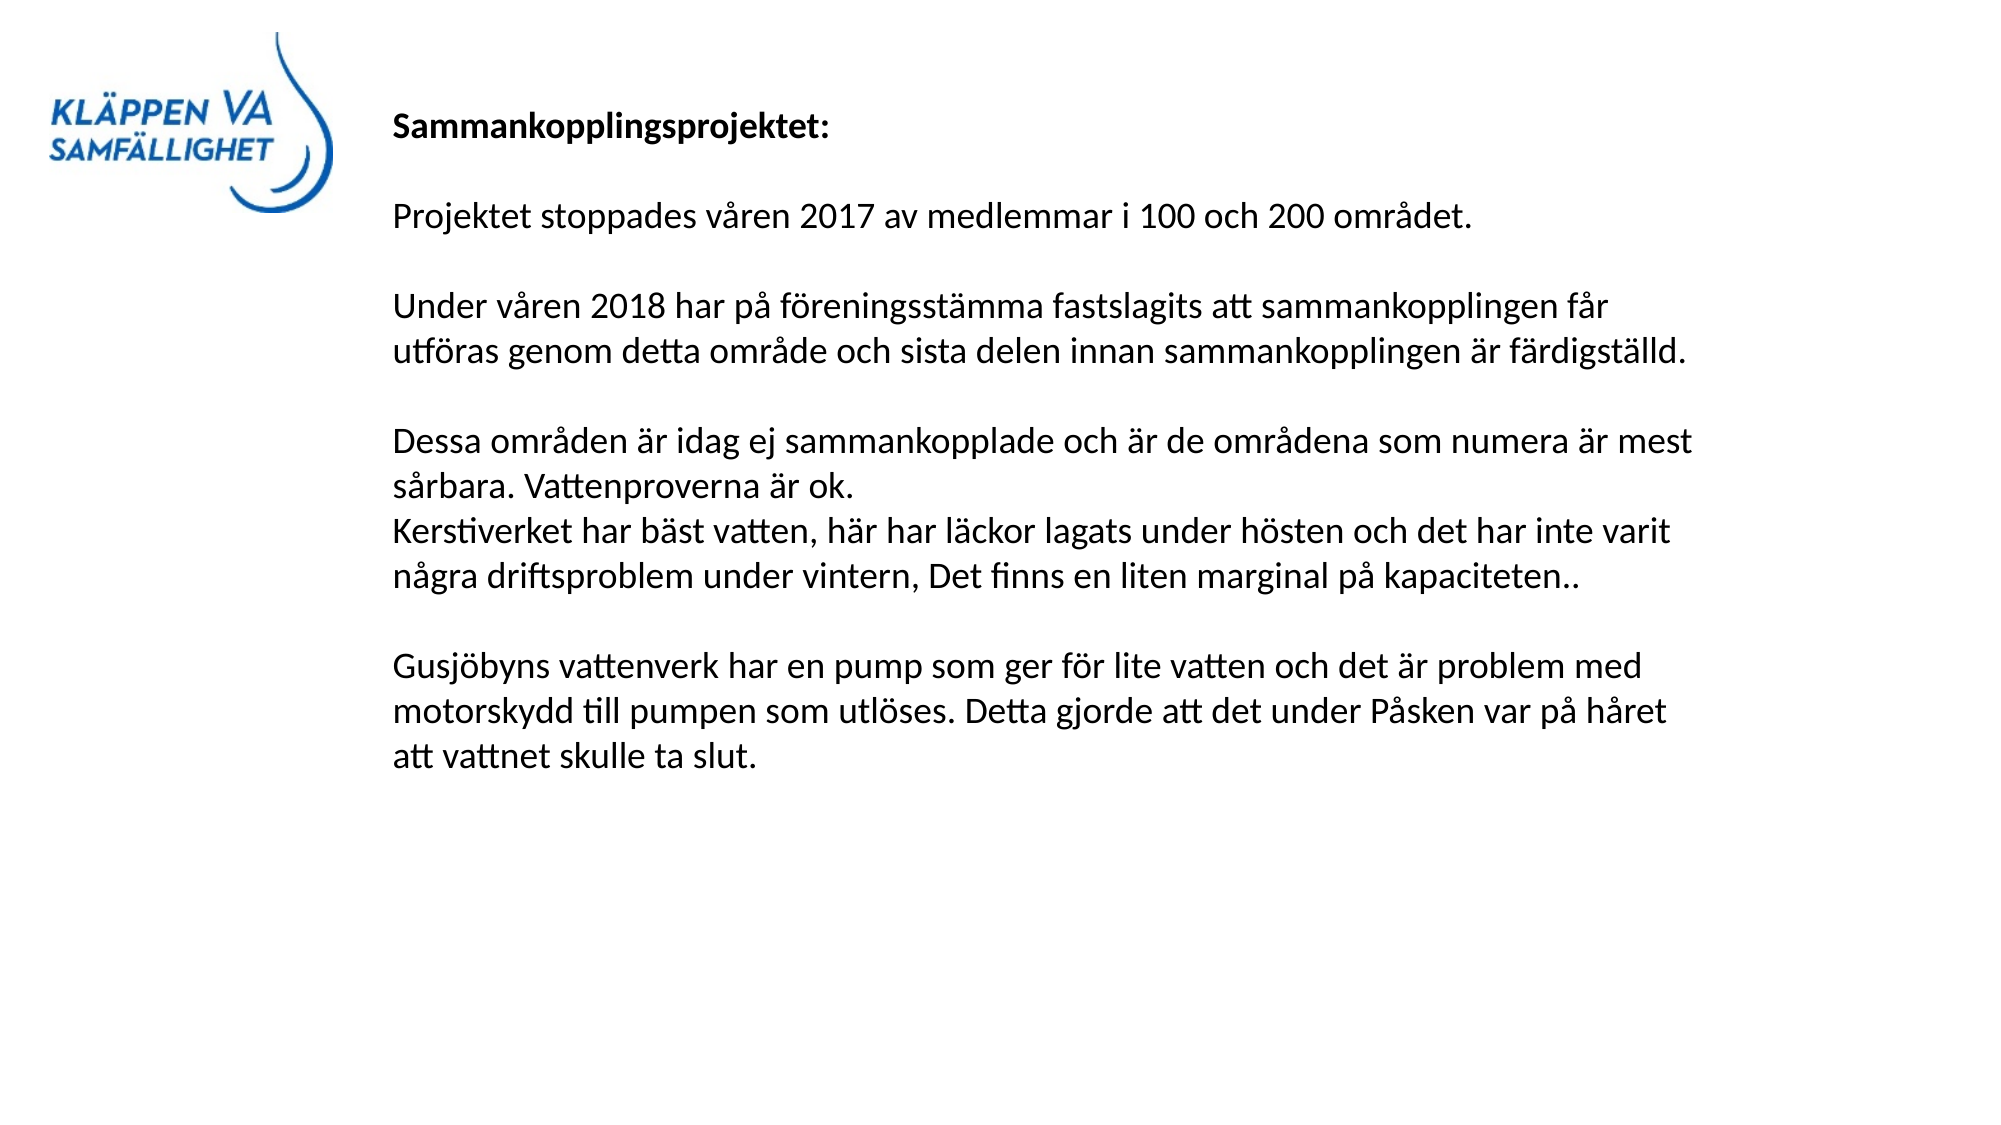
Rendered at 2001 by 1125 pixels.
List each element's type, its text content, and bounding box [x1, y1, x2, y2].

text_box Sammankopplingsprojektet: Projektet stoppades våren 2017 av medlemmar i 100 och 200 området. Under våren 2018 har på föreningsstämma fastslagits att sammankopplingen får utföras genom detta område och sista delen innan sammankopplingen är färdigställd. Dessa områden är idag ej sammankopplade och är de områdena som numera är mest sårbara. Vattenproverna är ok. Kerstiverket har bäst vatten, här har läckor lagats under hösten och det har inte varit några driftsproblem under vintern, Det finns en liten marginal på kapaciteten.. Gusjöbyns vattenverk har en pump som ger för lite vatten och det är problem med motorskydd till pumpen som utlöses. Detta gjorde att det under Påsken var på håret att vattnet skulle ta slut. [378, 94, 1716, 919]
picture [49, 32, 333, 213]
